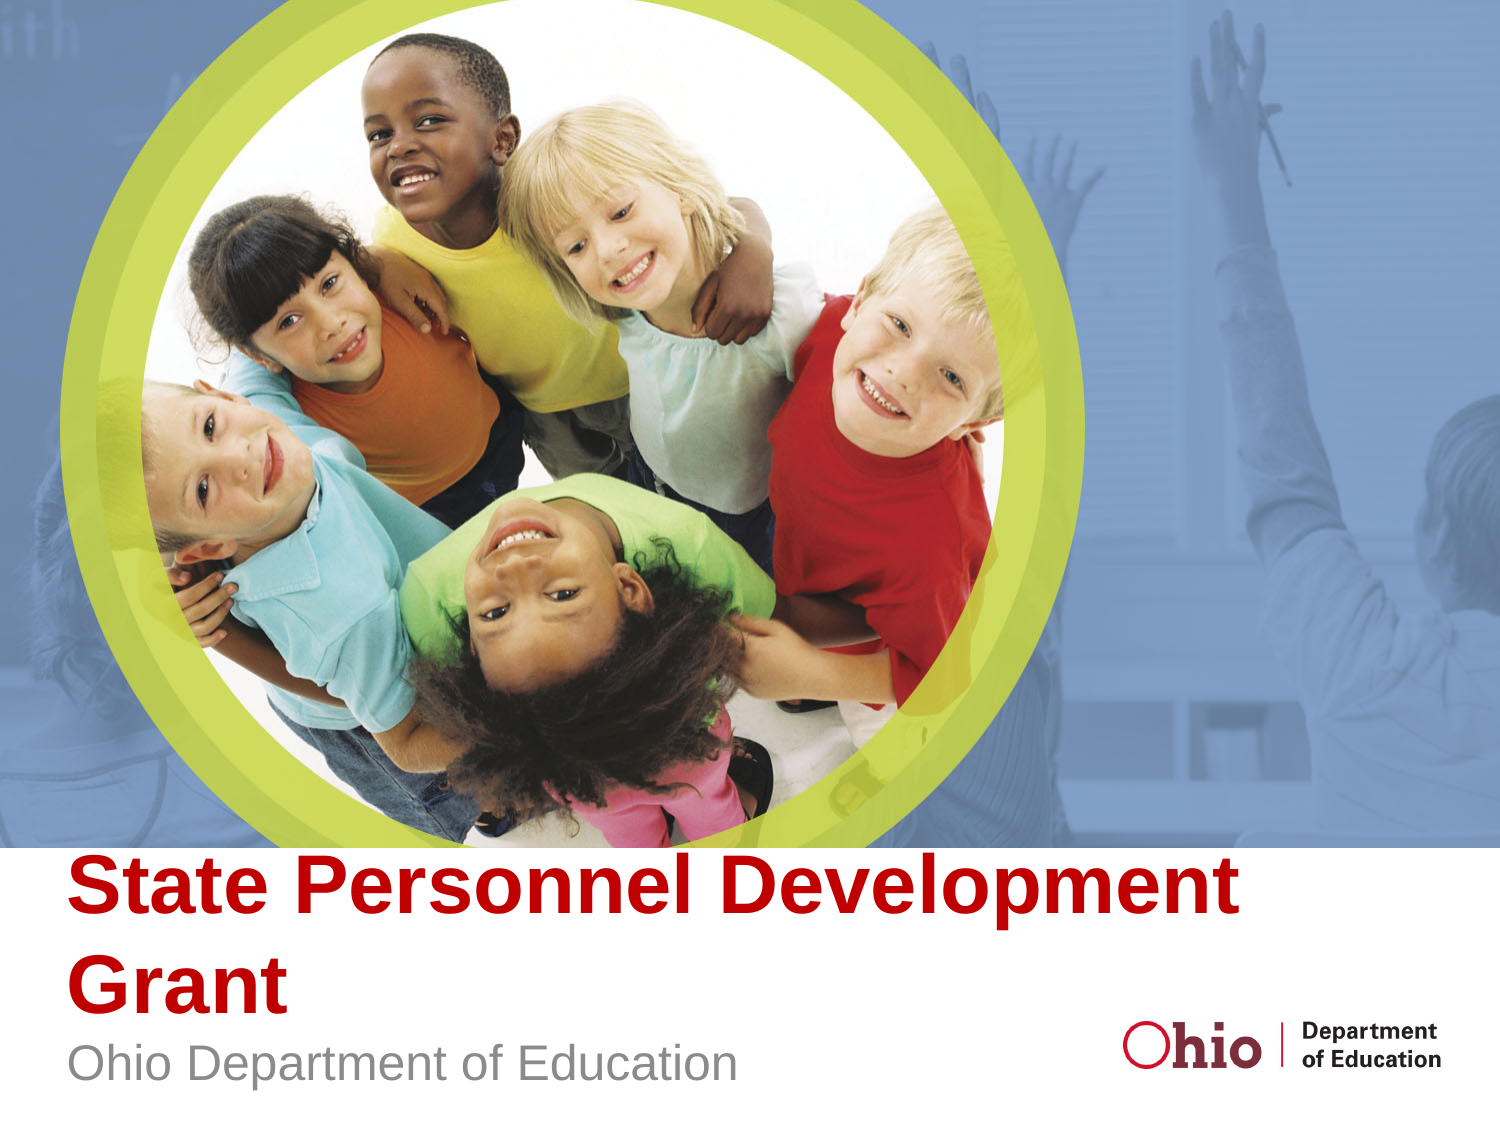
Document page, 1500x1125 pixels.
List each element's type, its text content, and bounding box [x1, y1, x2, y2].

picture [1117, 1014, 1447, 1076]
title State Personnel Development Grant [66, 828, 1342, 1031]
subtitle Ohio Department of Education [66, 1030, 1117, 1091]
picture [0, 0, 1500, 848]
